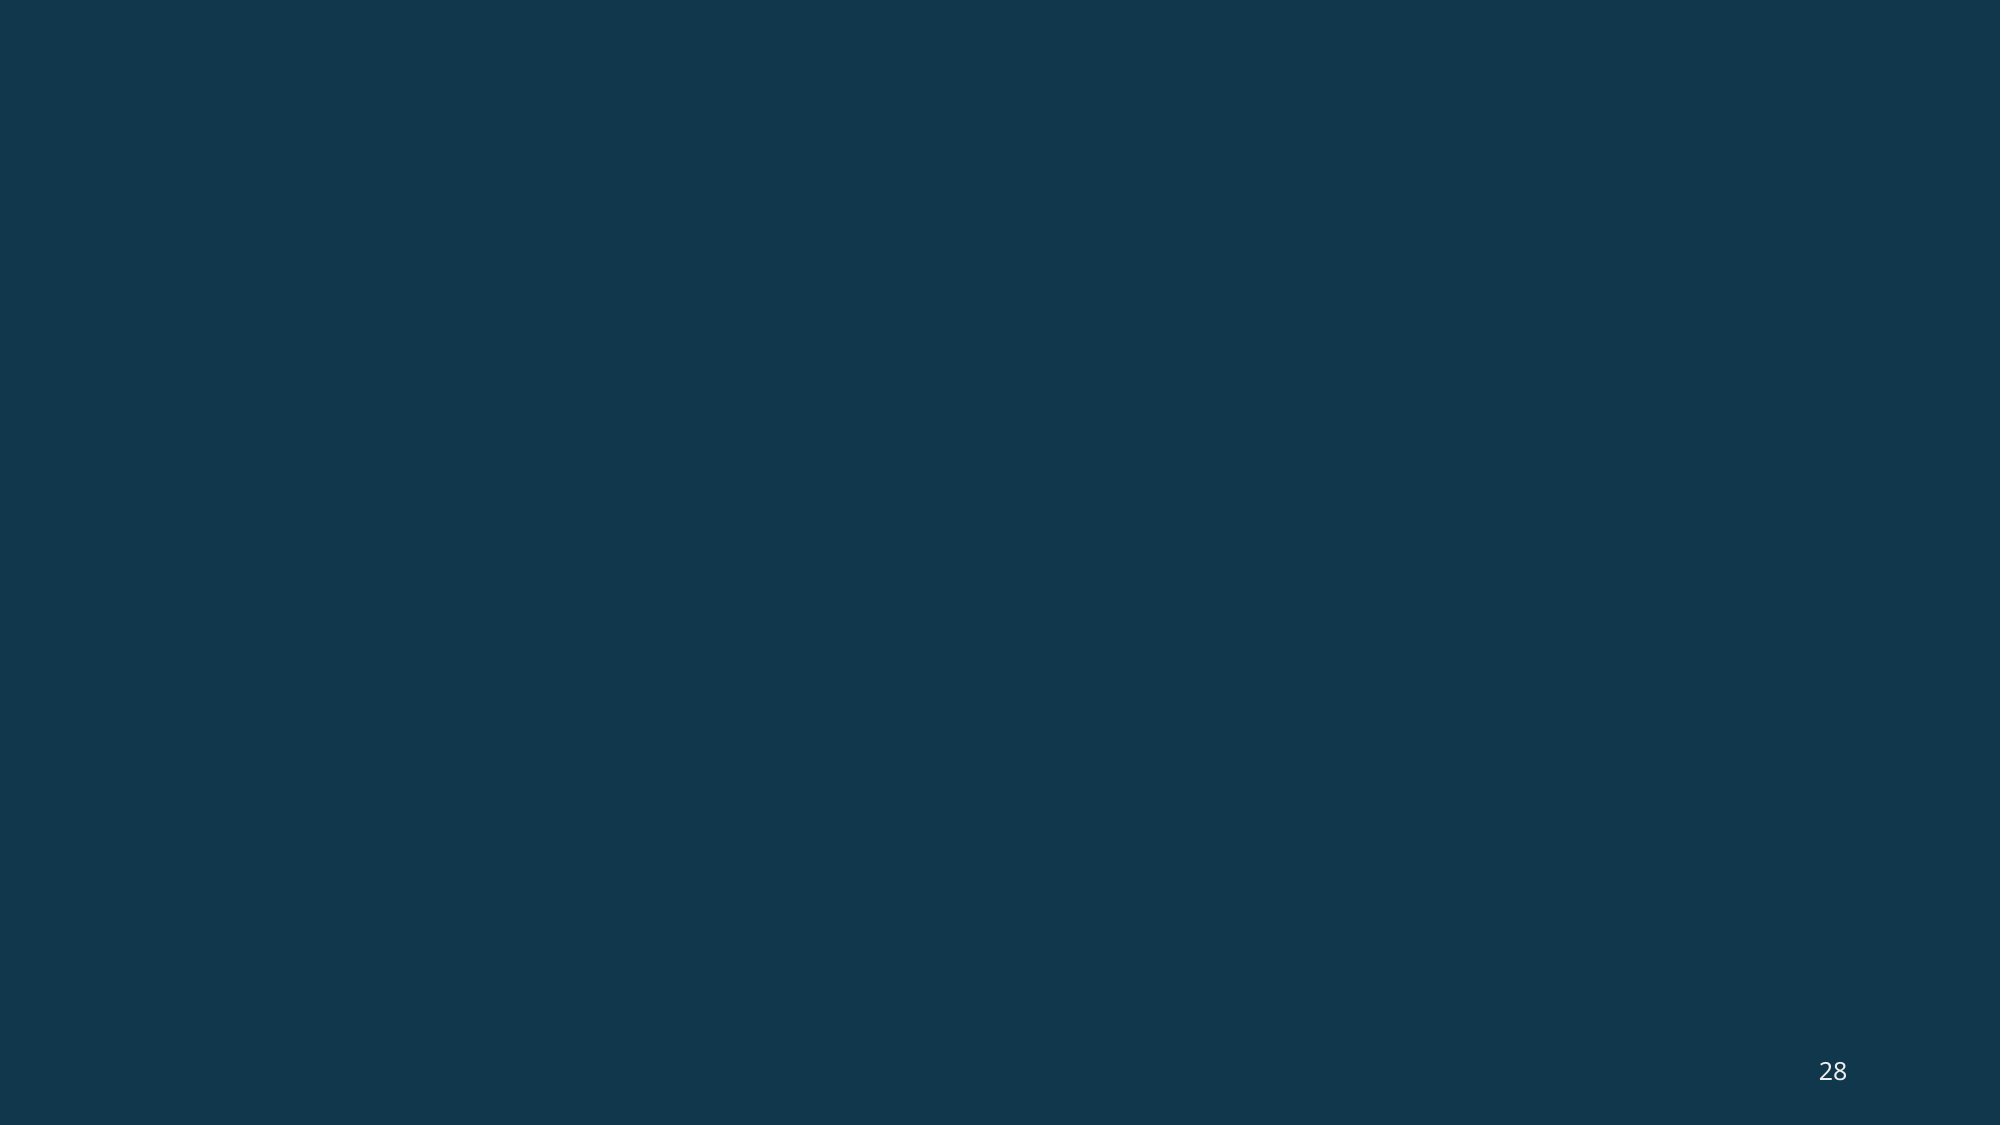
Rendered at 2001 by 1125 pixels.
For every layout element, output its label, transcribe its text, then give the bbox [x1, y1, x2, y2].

slide_number 29 [1412, 1042, 1863, 1103]
